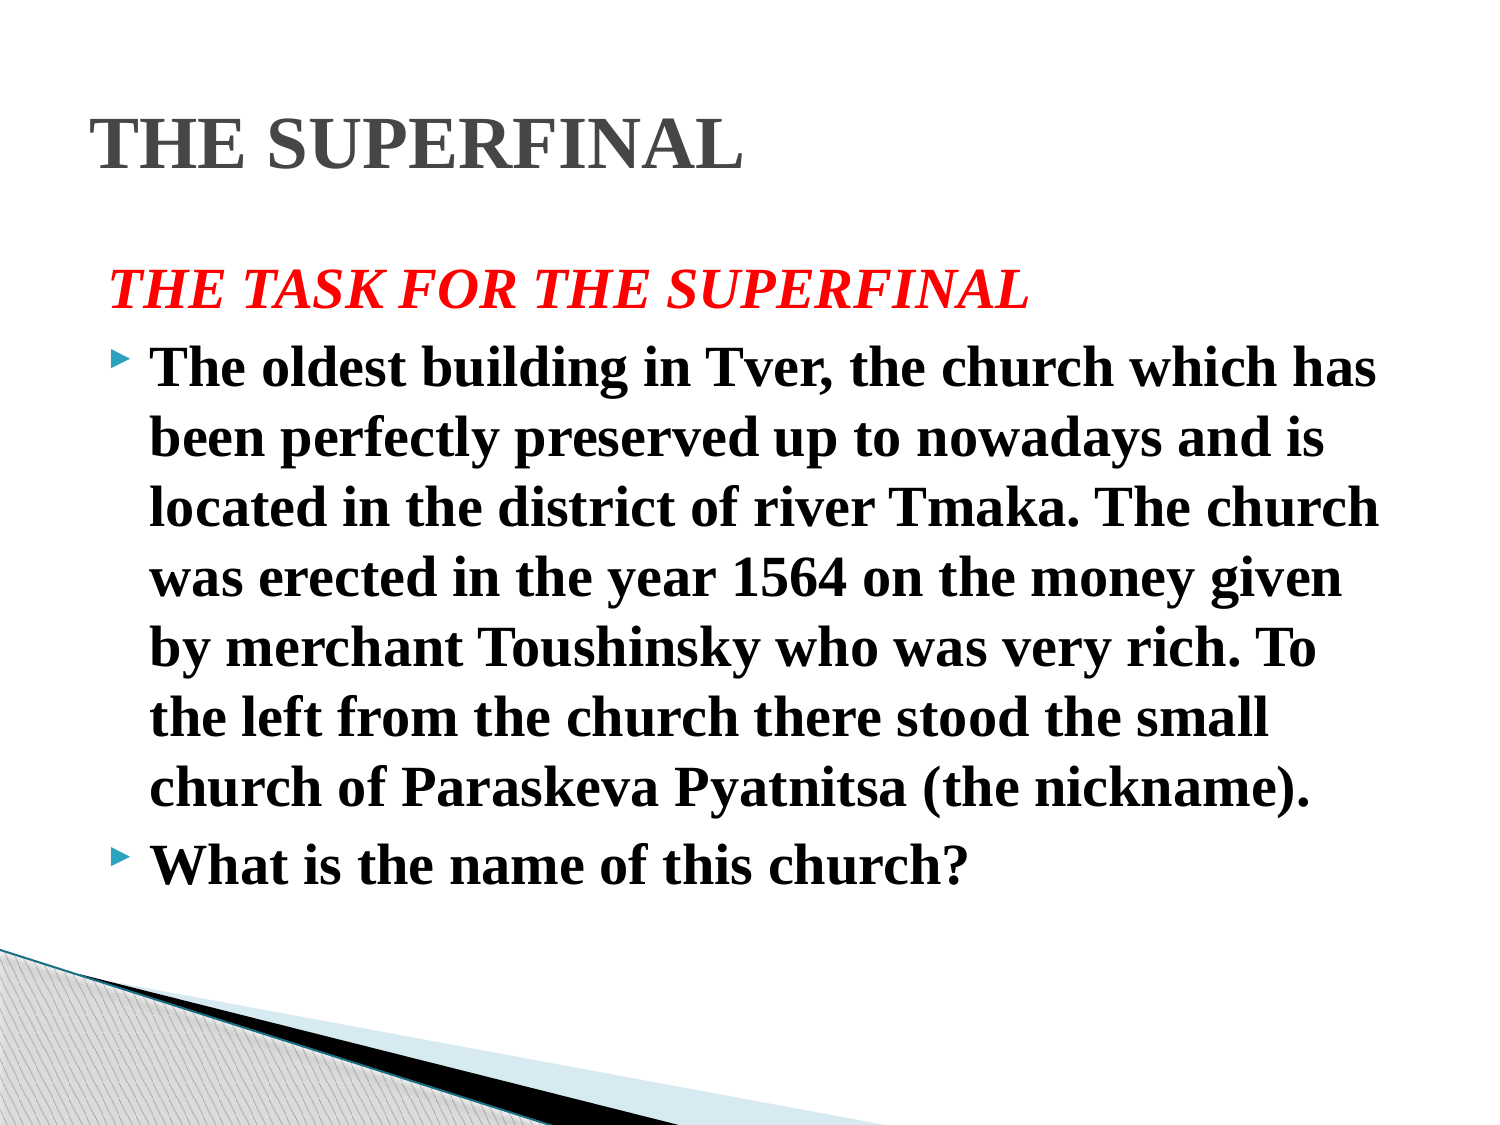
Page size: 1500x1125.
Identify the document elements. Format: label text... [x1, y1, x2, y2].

list THE TASK FOR THE SUPERFINAL The oldest building in Tver, the church which has been perfectly preserved up to nowadays and is located in the district of river Tmaka. The church was erected in the year 1564 on the money given by merchant Toushinsky who was very rich. To the left from the church there stood the small church of Paraskeva Pyatnitsa (the nickname). What is the name of this church? [75, 243, 1425, 986]
title THE SUPERFINAL [75, 45, 1425, 233]
